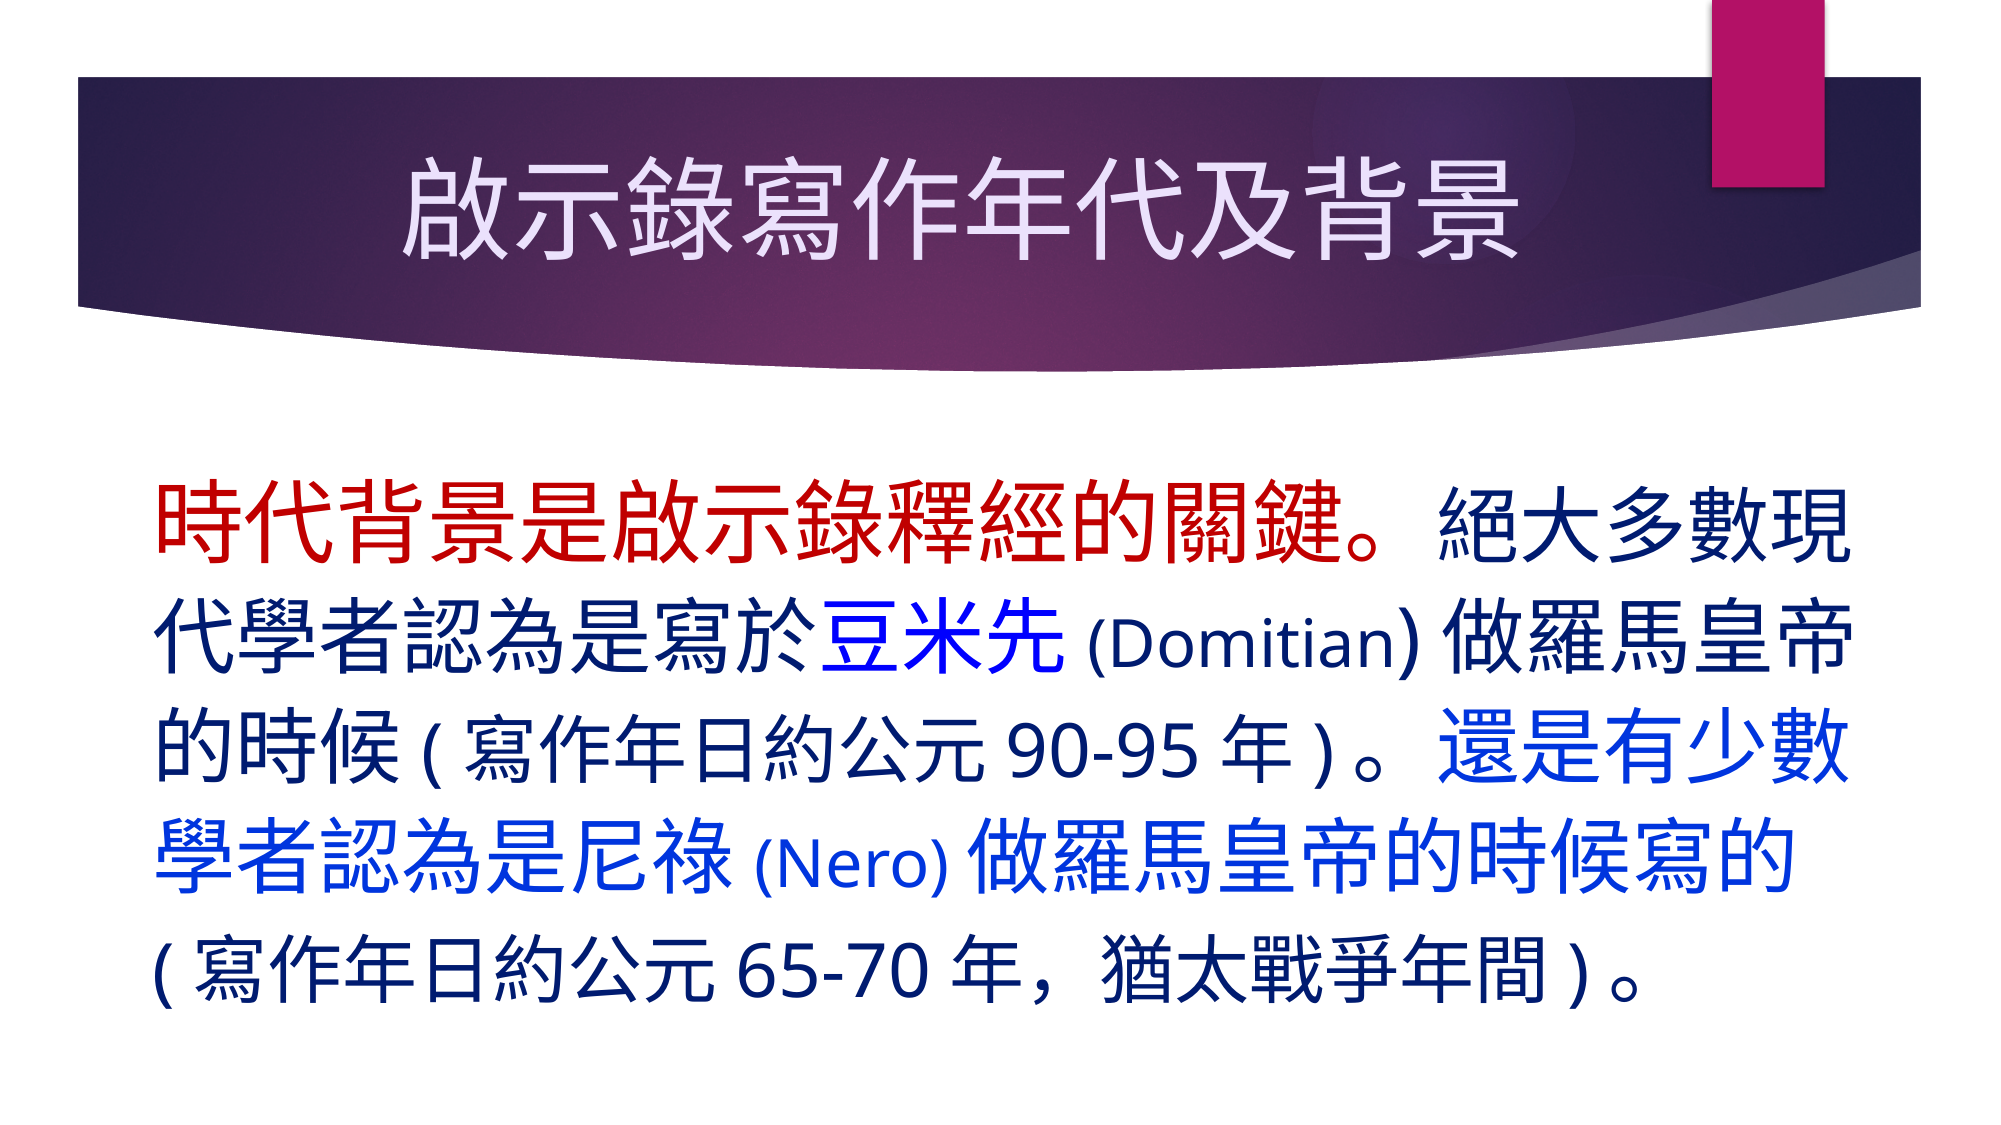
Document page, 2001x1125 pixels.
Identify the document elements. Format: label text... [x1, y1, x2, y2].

list 時代背景是啟示錄釋經的關鍵。絕大多數現代學者認為是寫於豆米先(Domitian)做羅馬皇帝的時候(寫作年日約公元90-95年)。還是有少數學者認為是尼祿(Nero)做羅馬皇帝的時候寫的(寫作年日約公元65-70年，猶太戰爭年間)。 [137, 412, 1875, 1055]
title 啟示錄寫作年代及背景 [180, 112, 1744, 300]
